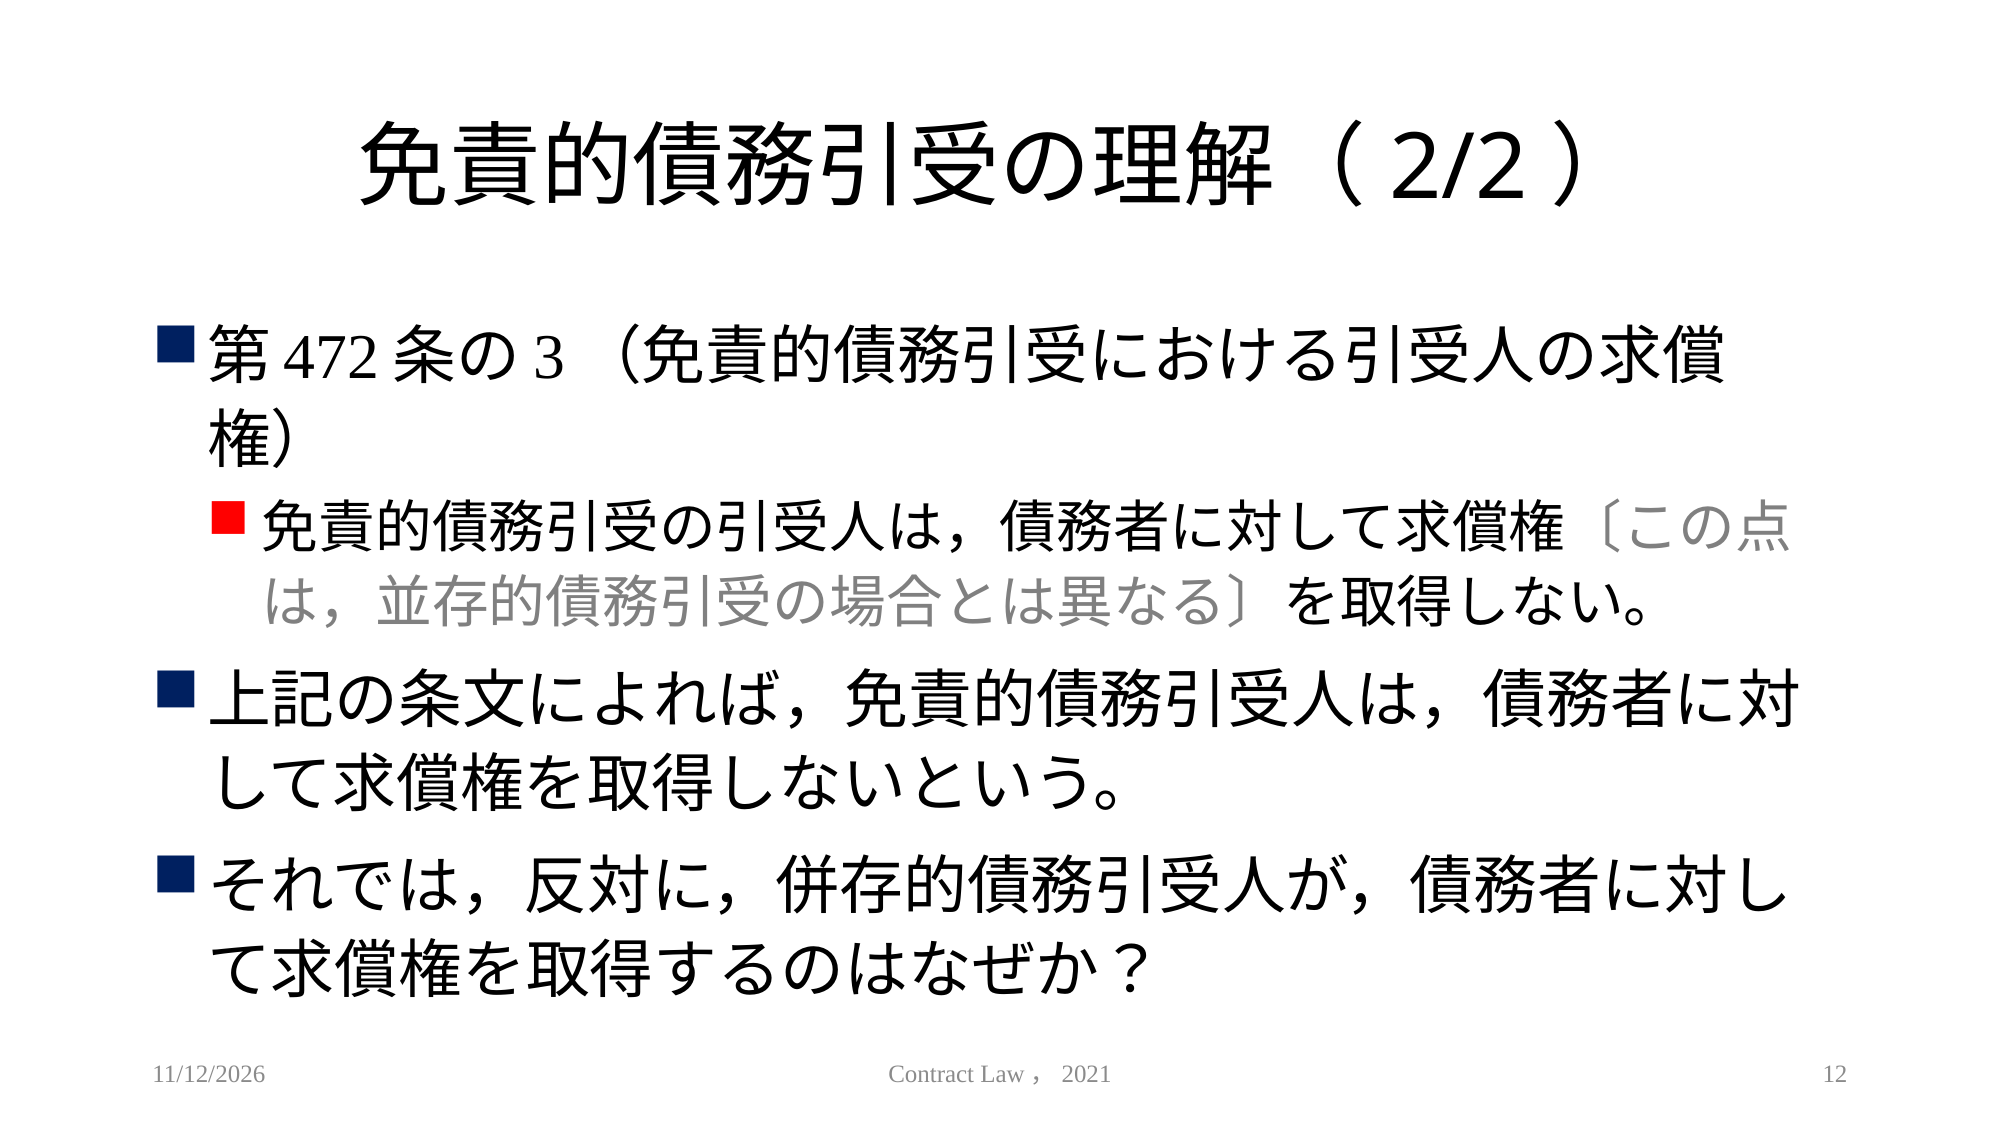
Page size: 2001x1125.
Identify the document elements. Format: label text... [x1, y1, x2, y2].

slide_number 12 [1412, 1042, 1863, 1103]
list 第472条の3（免責的債務引受における引受人の求償権） 免責的債務引受の引受人は，債務者に対して求償権〔この点は，並存的債務引受の場合とは異なる〕を取得しない。 上記の条文によれば，免責的債務引受人は，債務者に対して求償権を取得しないという。 それでは，反対に，併存的債務引受人が，債務者に対して求償権を取得するのはなぜか？ [137, 299, 1863, 1014]
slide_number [137, 1042, 588, 1103]
footer Contract Law，2021 [662, 1042, 1338, 1103]
title 免責的債務引受の理解（2/2） [137, 59, 1863, 278]
